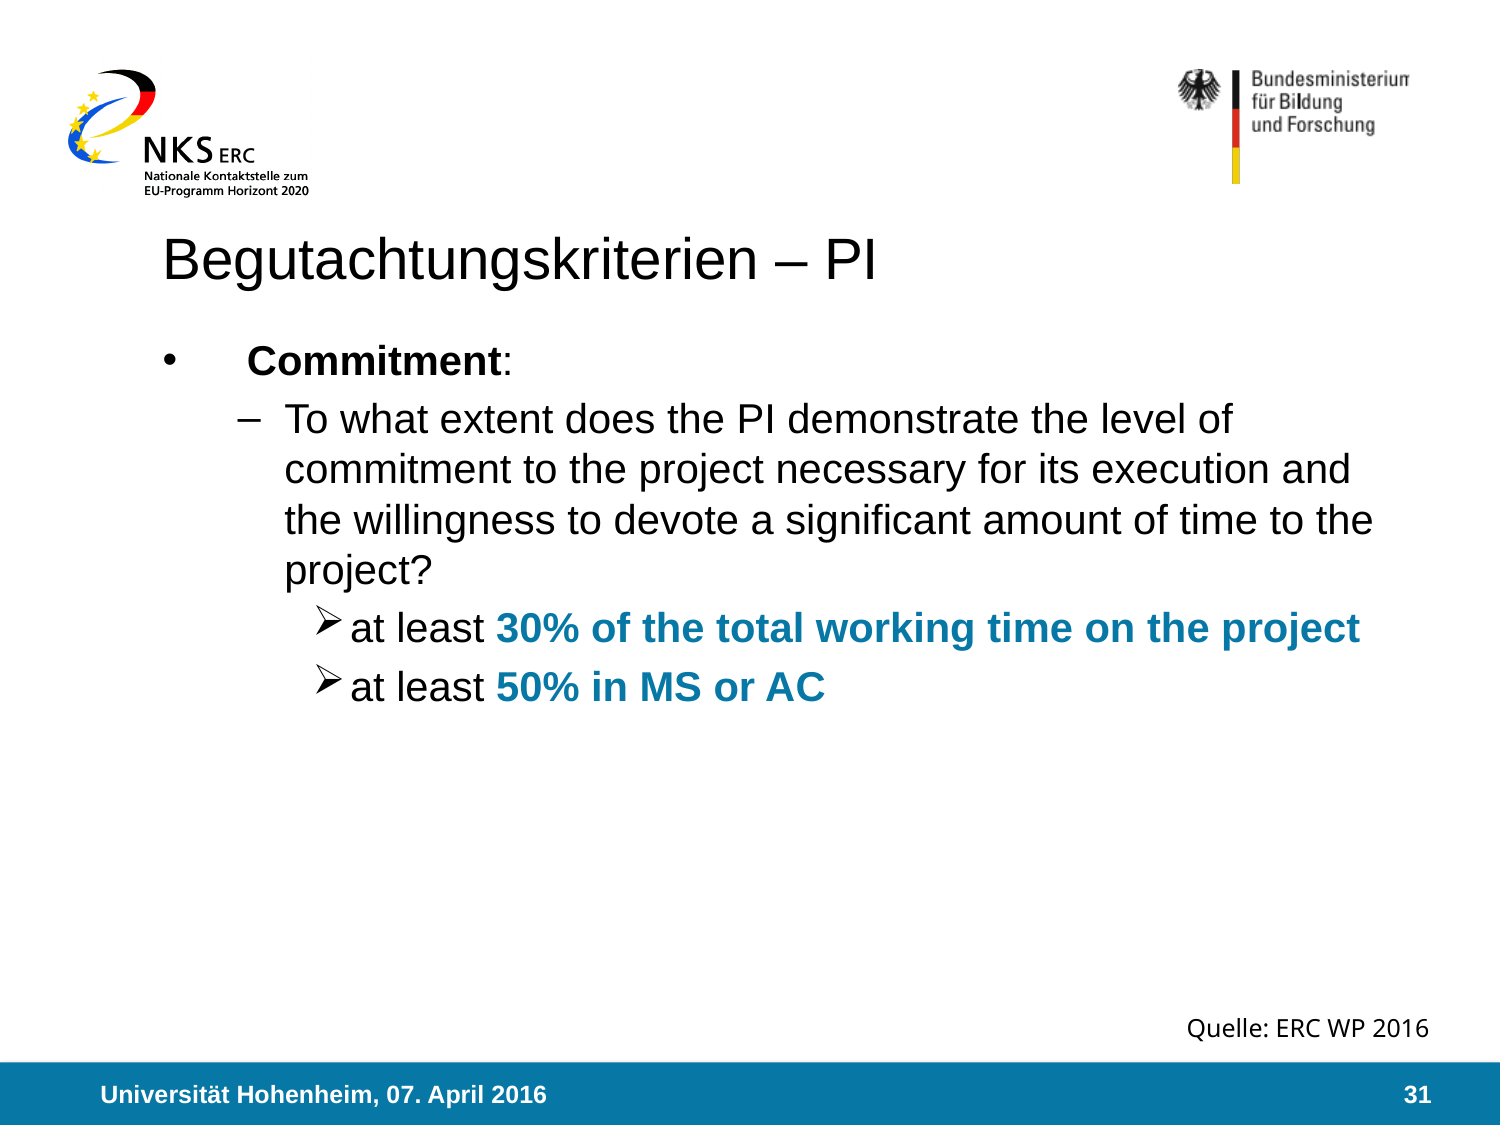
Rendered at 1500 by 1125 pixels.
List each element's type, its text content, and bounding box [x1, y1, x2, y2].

picture [50, 50, 340, 202]
text_box Quelle: ERC WP 2016 [1171, 1004, 1500, 1050]
title Begutachtungskriterien – PI [147, 219, 1425, 292]
list Commitment: To what extent does the PI demonstrate the level of commitment to the project necessary for its execution and the willingness to devote a significant amount of time to the project? at least 30% of the total working time on the project at least 50% in MS or AC [147, 326, 1426, 1006]
